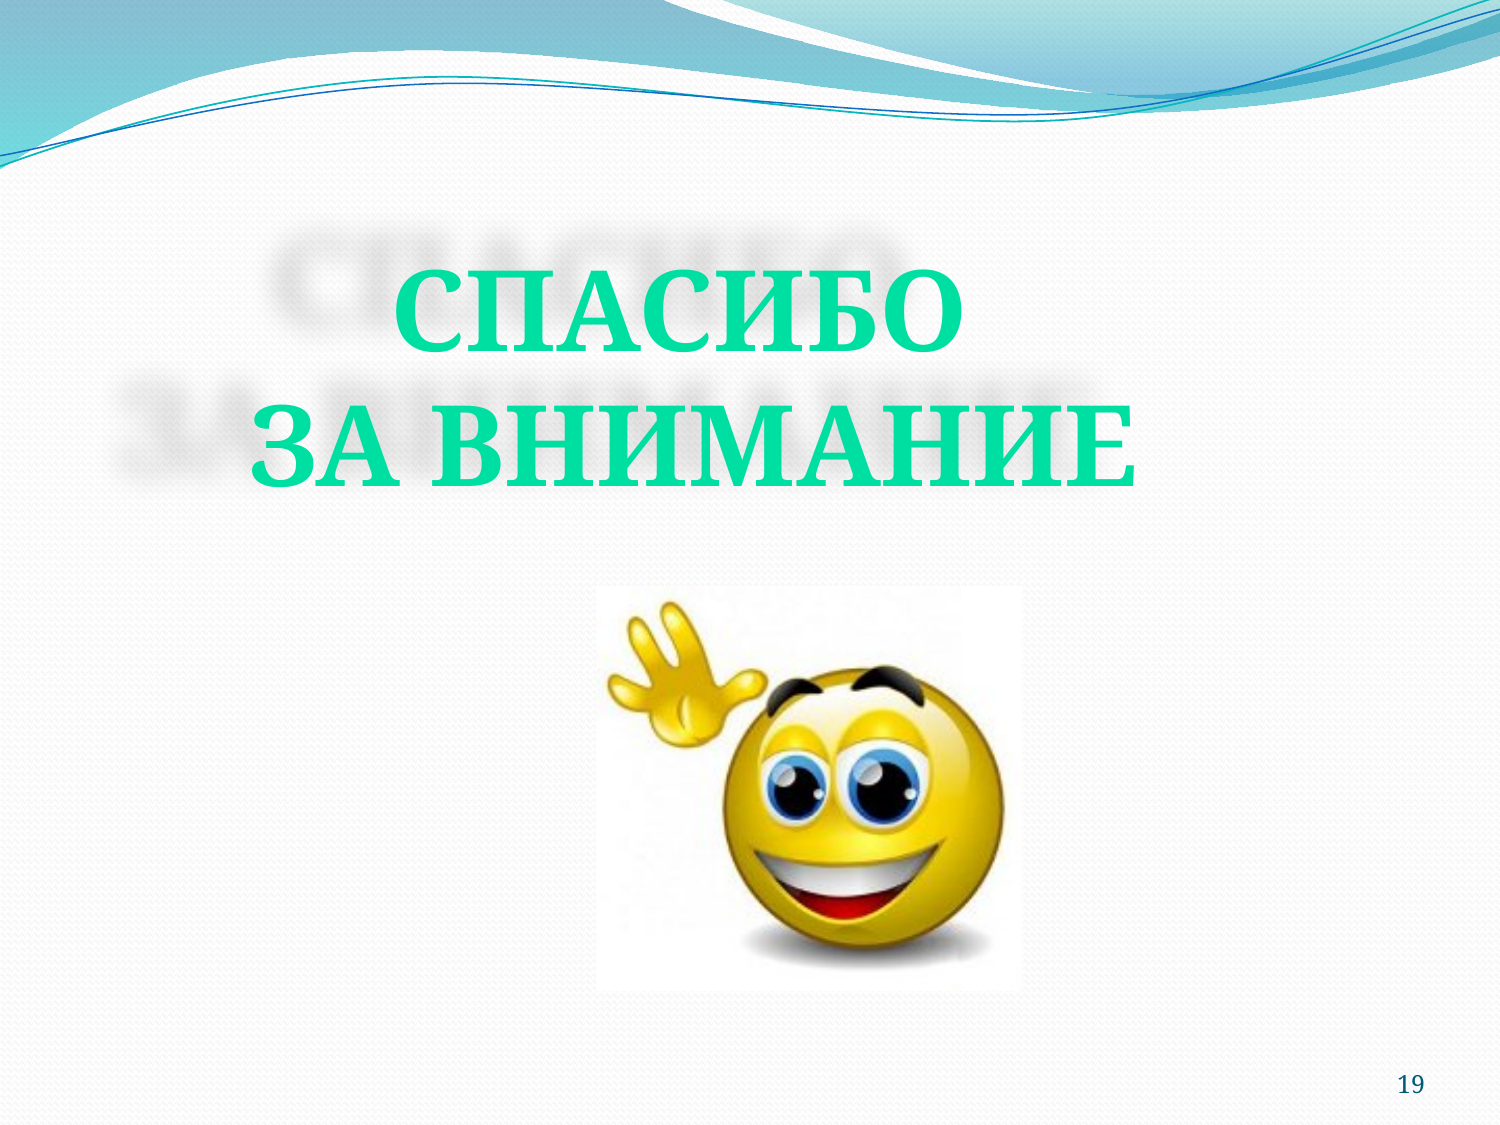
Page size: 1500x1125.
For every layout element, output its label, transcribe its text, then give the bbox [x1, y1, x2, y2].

slide_number 19 [1299, 1042, 1425, 1103]
picture [596, 585, 1022, 991]
text_box Спасибо за внимание [206, 231, 1181, 517]
